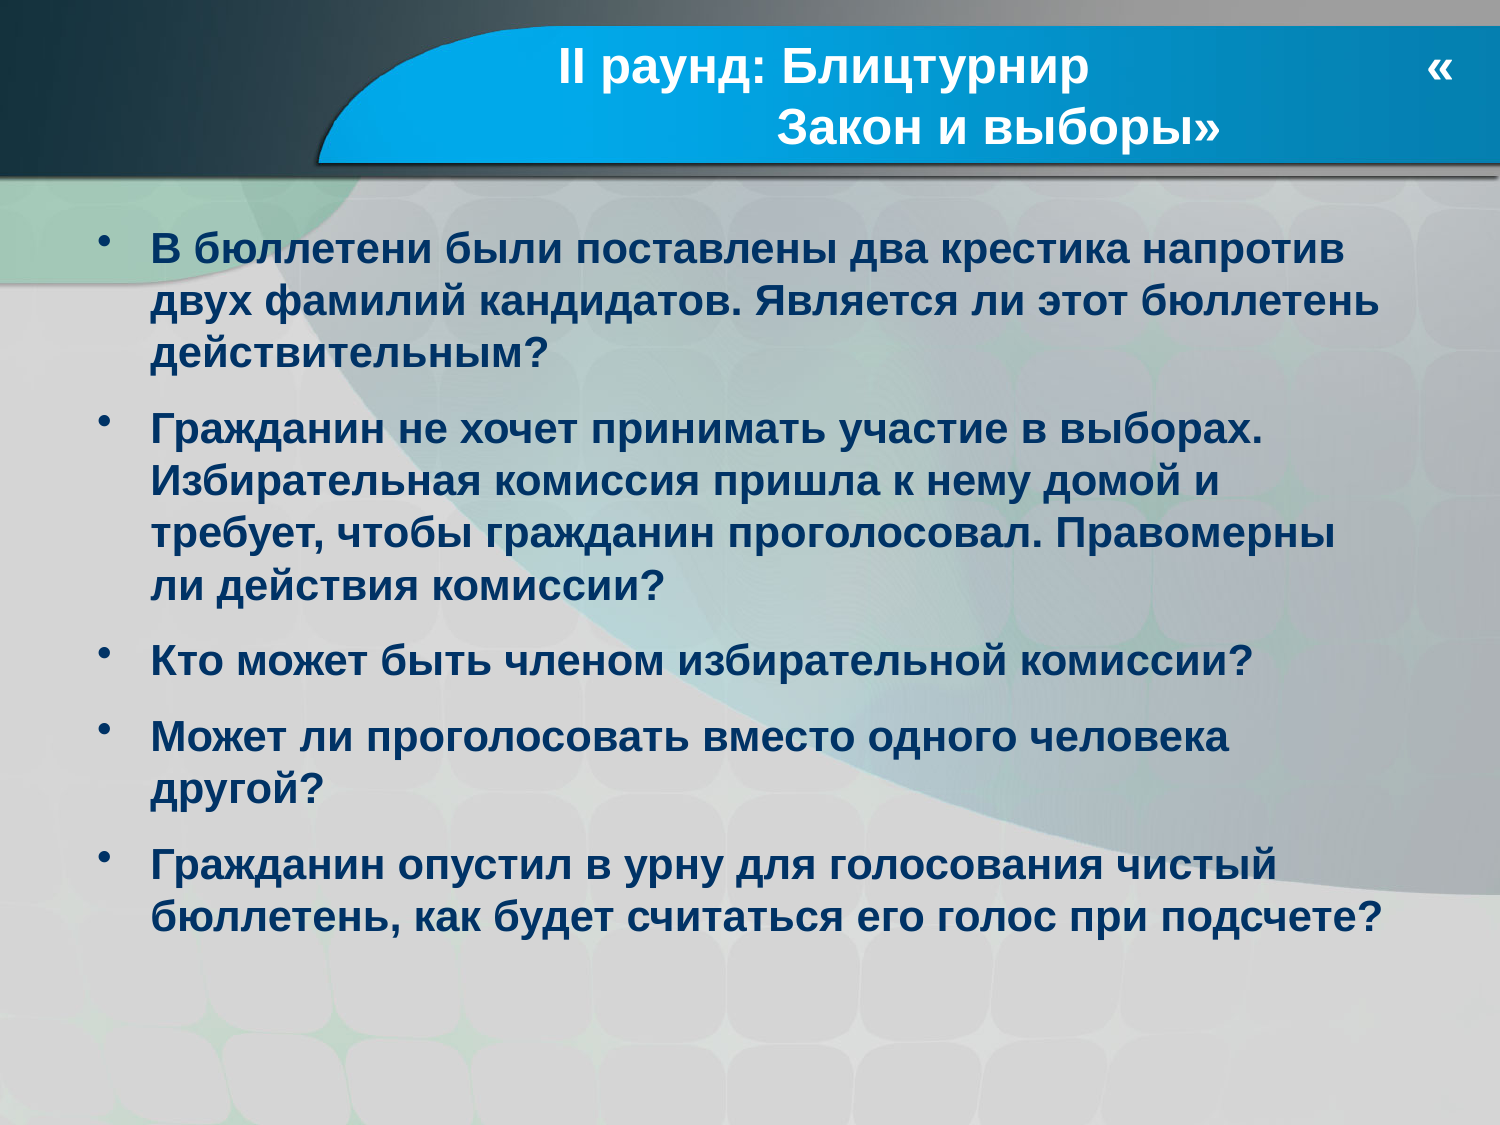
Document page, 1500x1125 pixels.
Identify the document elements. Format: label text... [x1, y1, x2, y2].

title II раунд: Блицтурнир « Закон и выборы» [512, 24, 1500, 163]
list В бюллетени были поставлены два крестика напротив двух фамилий кандидатов. Является ли этот бюллетень действительным? Гражданин не хочет принимать участие в выборах. Избирательная комиссия пришла к нему домой и требует, чтобы гражданин проголосовал. Правомерны ли действия комиссии? Кто может быть членом избирательной комиссии? Может ли проголосовать вместо одного человека другой? Гражданин опустил в урну для голосования чистый бюллетень, как будет считаться его голос при подсчете? [81, 212, 1407, 1006]
picture [0, 0, 1500, 1125]
